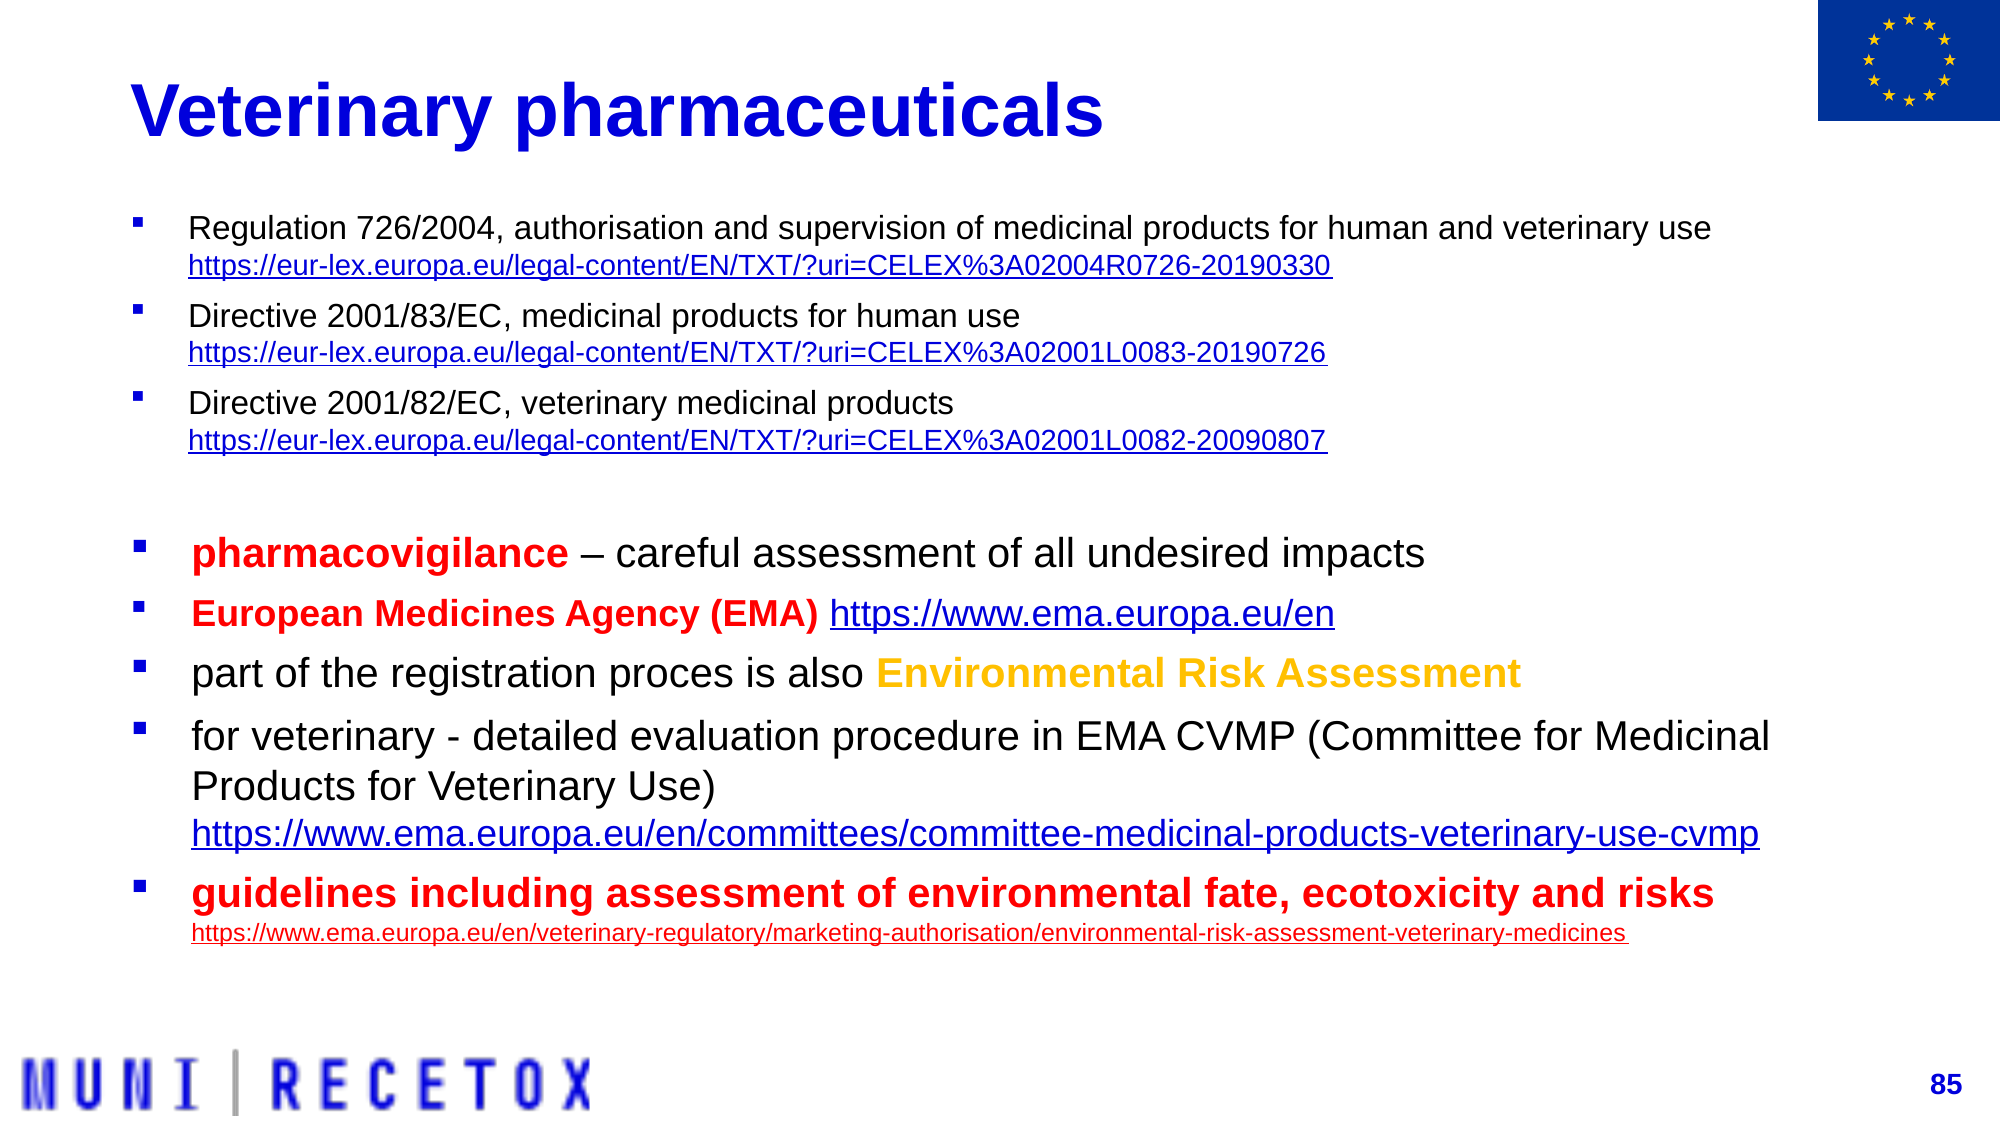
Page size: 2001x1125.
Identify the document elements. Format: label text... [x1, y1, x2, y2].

picture [1818, 0, 2000, 122]
slide_number 85 [1915, 1062, 1978, 1104]
title Veterinary pharmaceuticals [115, 54, 1889, 175]
list Regulation 726/2004, authorisation and supervision of medicinal products for human and veterinary use https://eur-lex.europa.eu/legal-content/EN/TXT/?uri=CELEX%3A02004R0726-20190330 Directive 2001/83/EC, medicinal products for human use https://eur-lex.europa.eu/legal-content/EN/TXT/?uri=CELEX%3A02001L0083-20190726 Directive 2001/82/EC, veterinary medicinal products https://eur-lex.europa.eu/legal-content/EN/TXT/?uri=CELEX%3A02001L0082-20090807 pharmacovigilance – careful assessment of all undesired impacts European Medicines Agency (EMA) https://www.ema.europa.eu/en part of the registration proces is also Environmental Risk Assessment for veterinary - detailed evaluation procedure in EMA CVMP (Committee for Medicinal Products for Veterinary Use) https://www.ema.europa.eu/en/committees/committee-medicinal-products-veterinary-use-cvmp guidelines including assessment of environmental fate, ecotoxicity and risks https://www.ema.europa.eu/en/veterinary-regulatory/marketing-authorisation/environmental-risk-assessment-veterinary-medicines [115, 198, 1889, 983]
